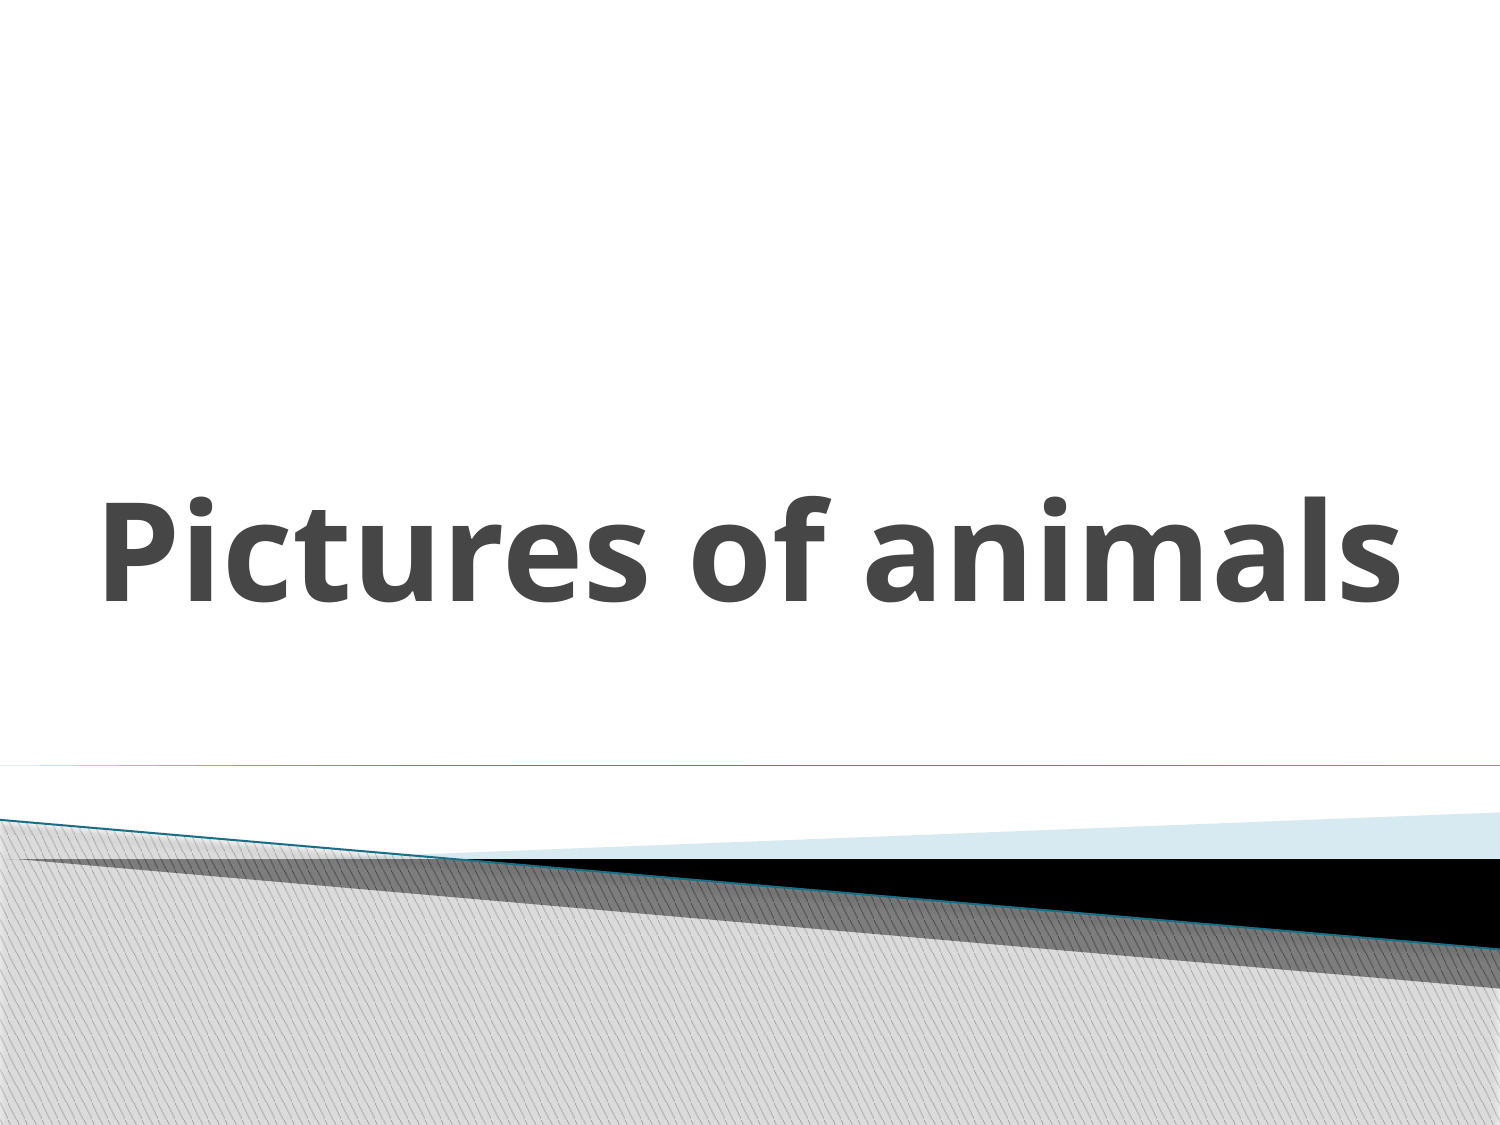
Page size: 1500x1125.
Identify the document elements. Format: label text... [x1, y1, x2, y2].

title Pictures of animals [76, 335, 1424, 636]
picture [5, 859, 1500, 989]
